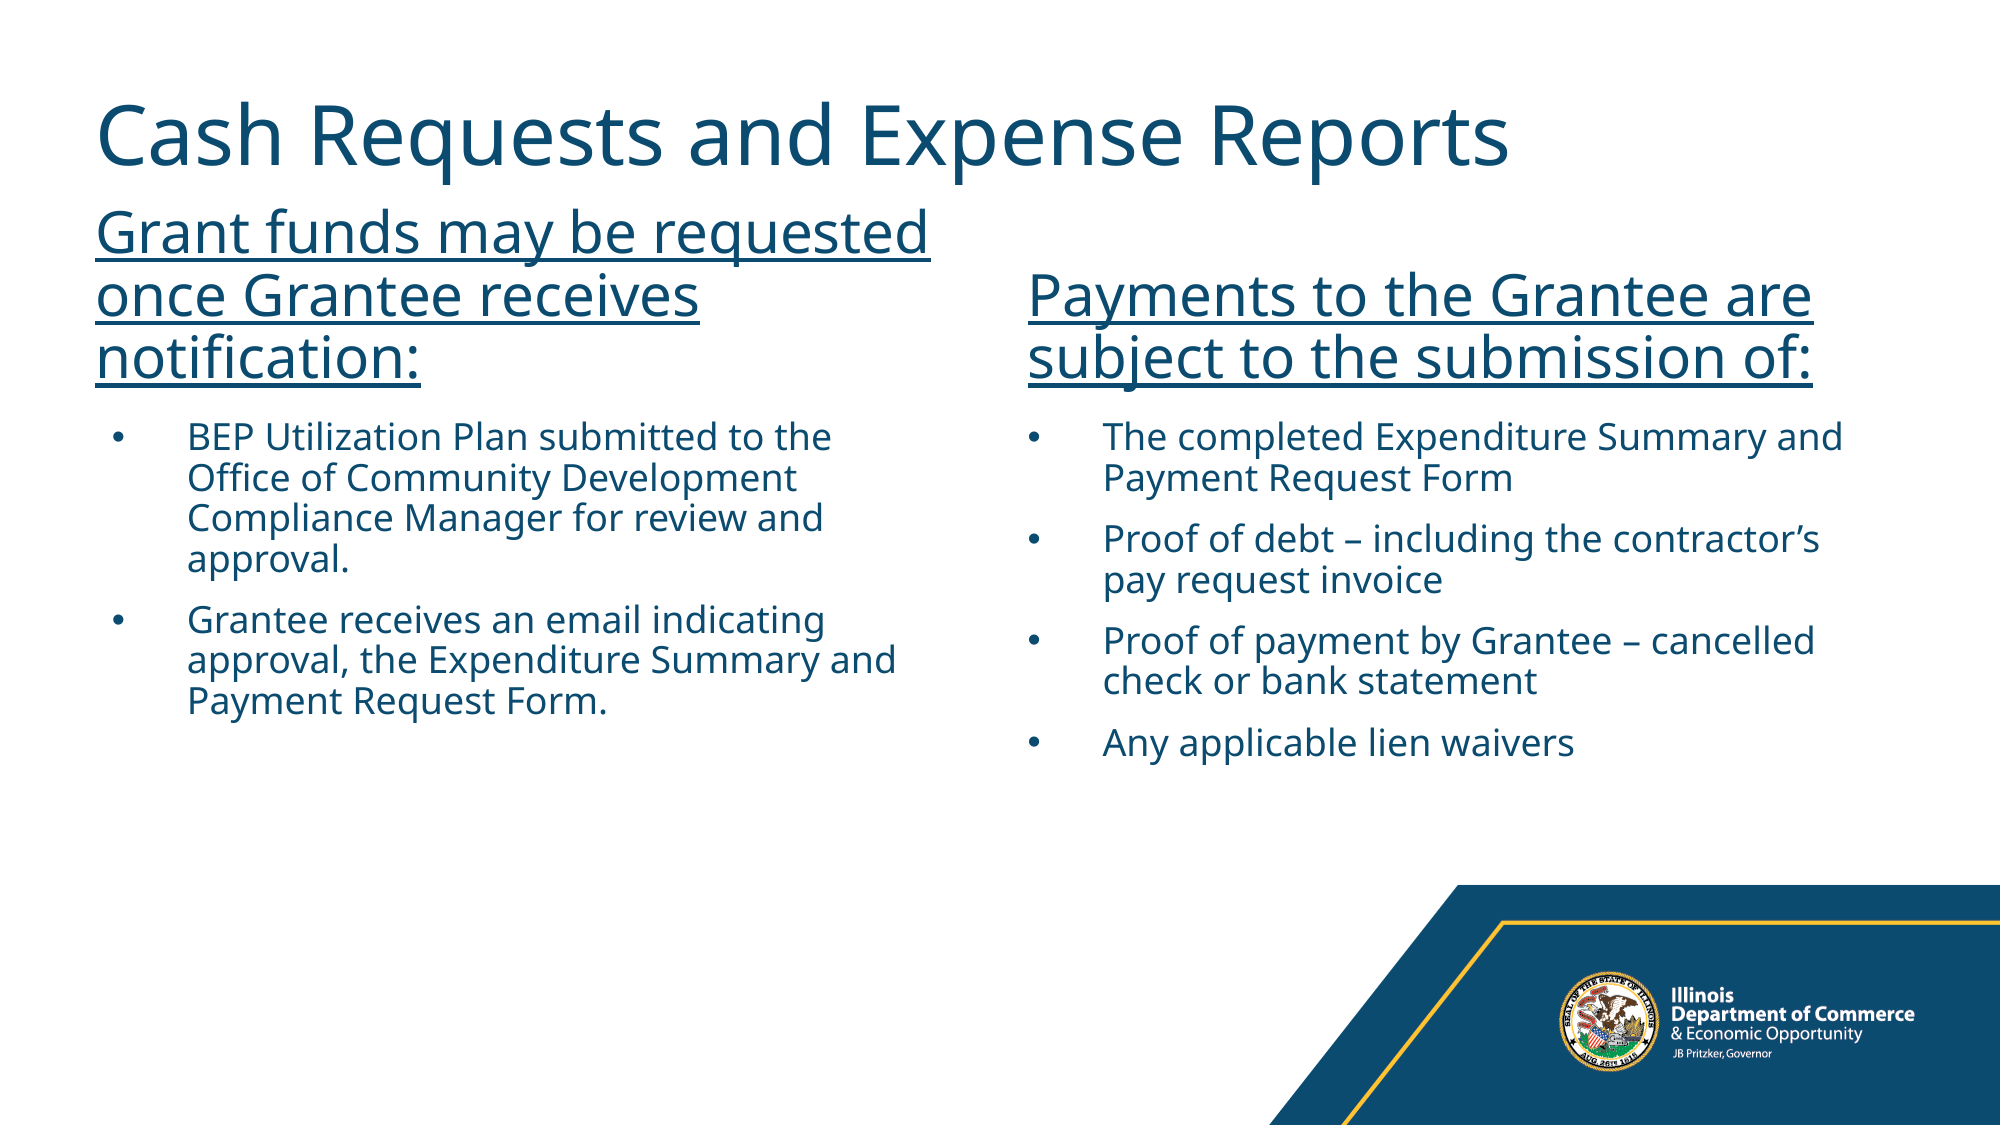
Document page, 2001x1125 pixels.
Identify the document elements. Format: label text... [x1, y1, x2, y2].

list Grant funds may be requested once Grantee receives notification: [80, 263, 984, 400]
title Cash Requests and Expense Reports [80, 34, 1806, 253]
list Payments to the Grantee are subject to the submission of: [1012, 263, 1863, 400]
list BEP Utilization Plan submitted to the Office of Community Development Compliance Manager for review and approval. Grantee receives an email indicating approval, the Expenditure Summary and Payment Request Form. [96, 410, 943, 1016]
picture [0, 0, 2000, 1125]
list The completed Expenditure Summary and Payment Request Form Proof of debt – including the contractor’s pay request invoice Proof of payment by Grantee – cancelled check or bank statement Any applicable lien waivers [1012, 410, 1863, 879]
